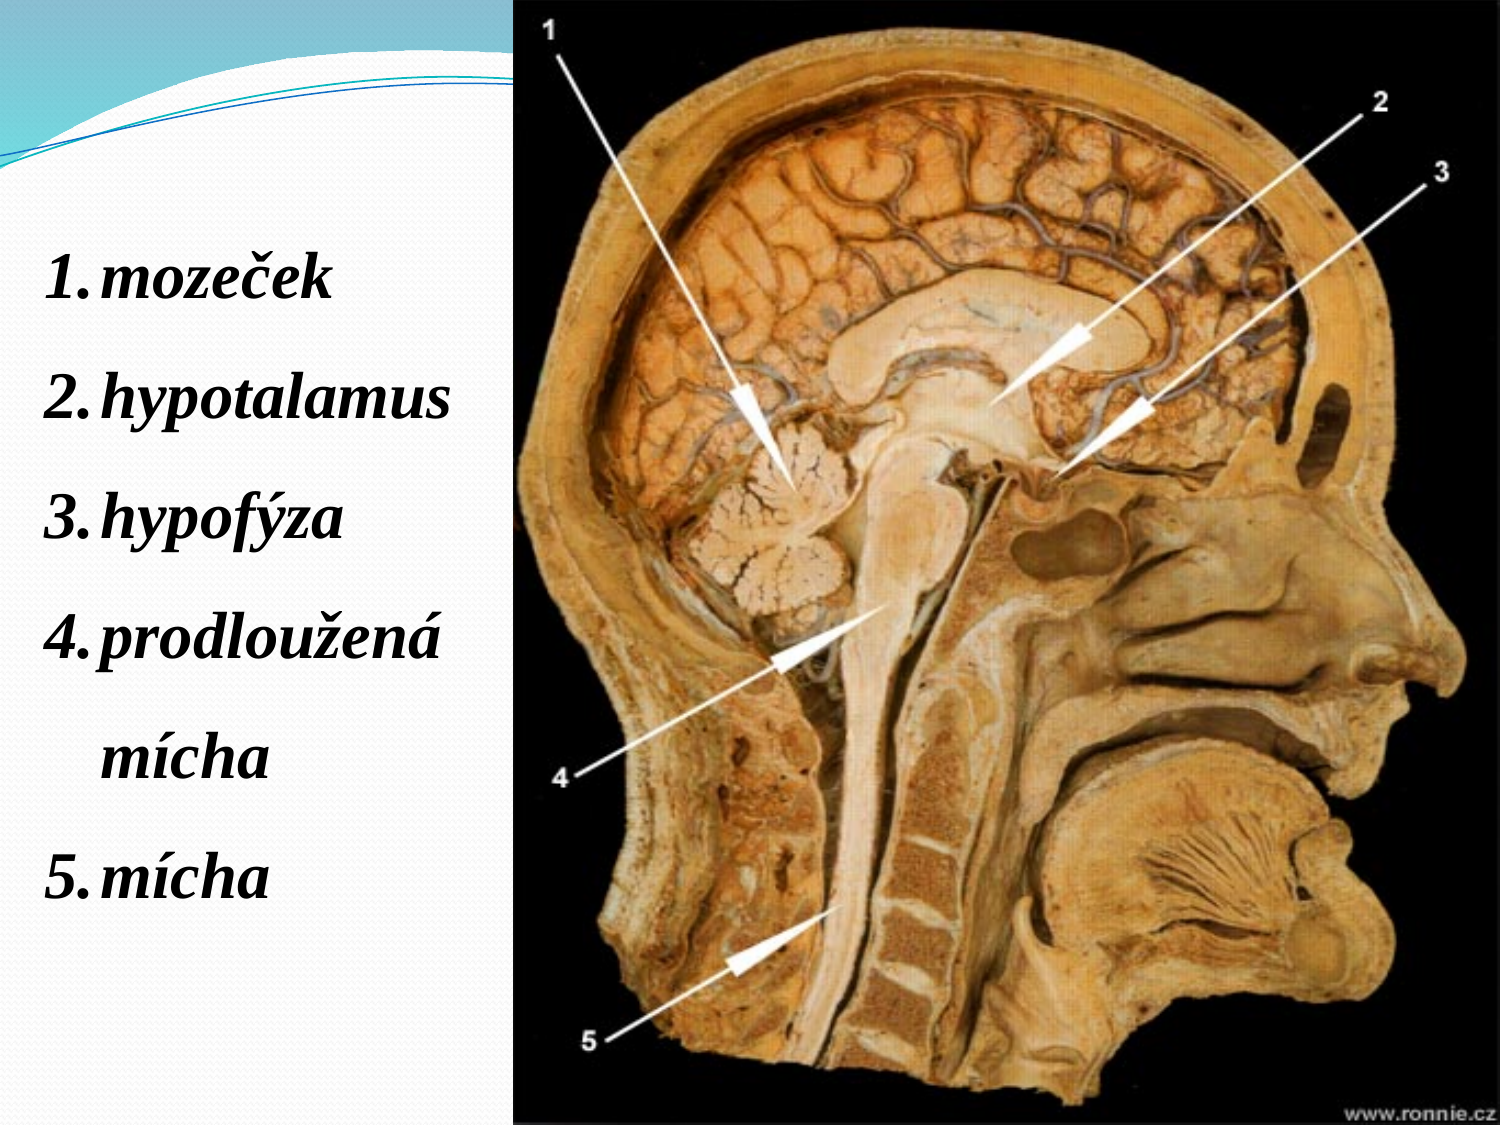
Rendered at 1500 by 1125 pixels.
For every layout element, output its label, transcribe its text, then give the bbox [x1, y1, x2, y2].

picture [513, 0, 1500, 1125]
text_box mozeček hypotalamus hypofýza prodloužená mícha mícha [29, 184, 502, 919]
